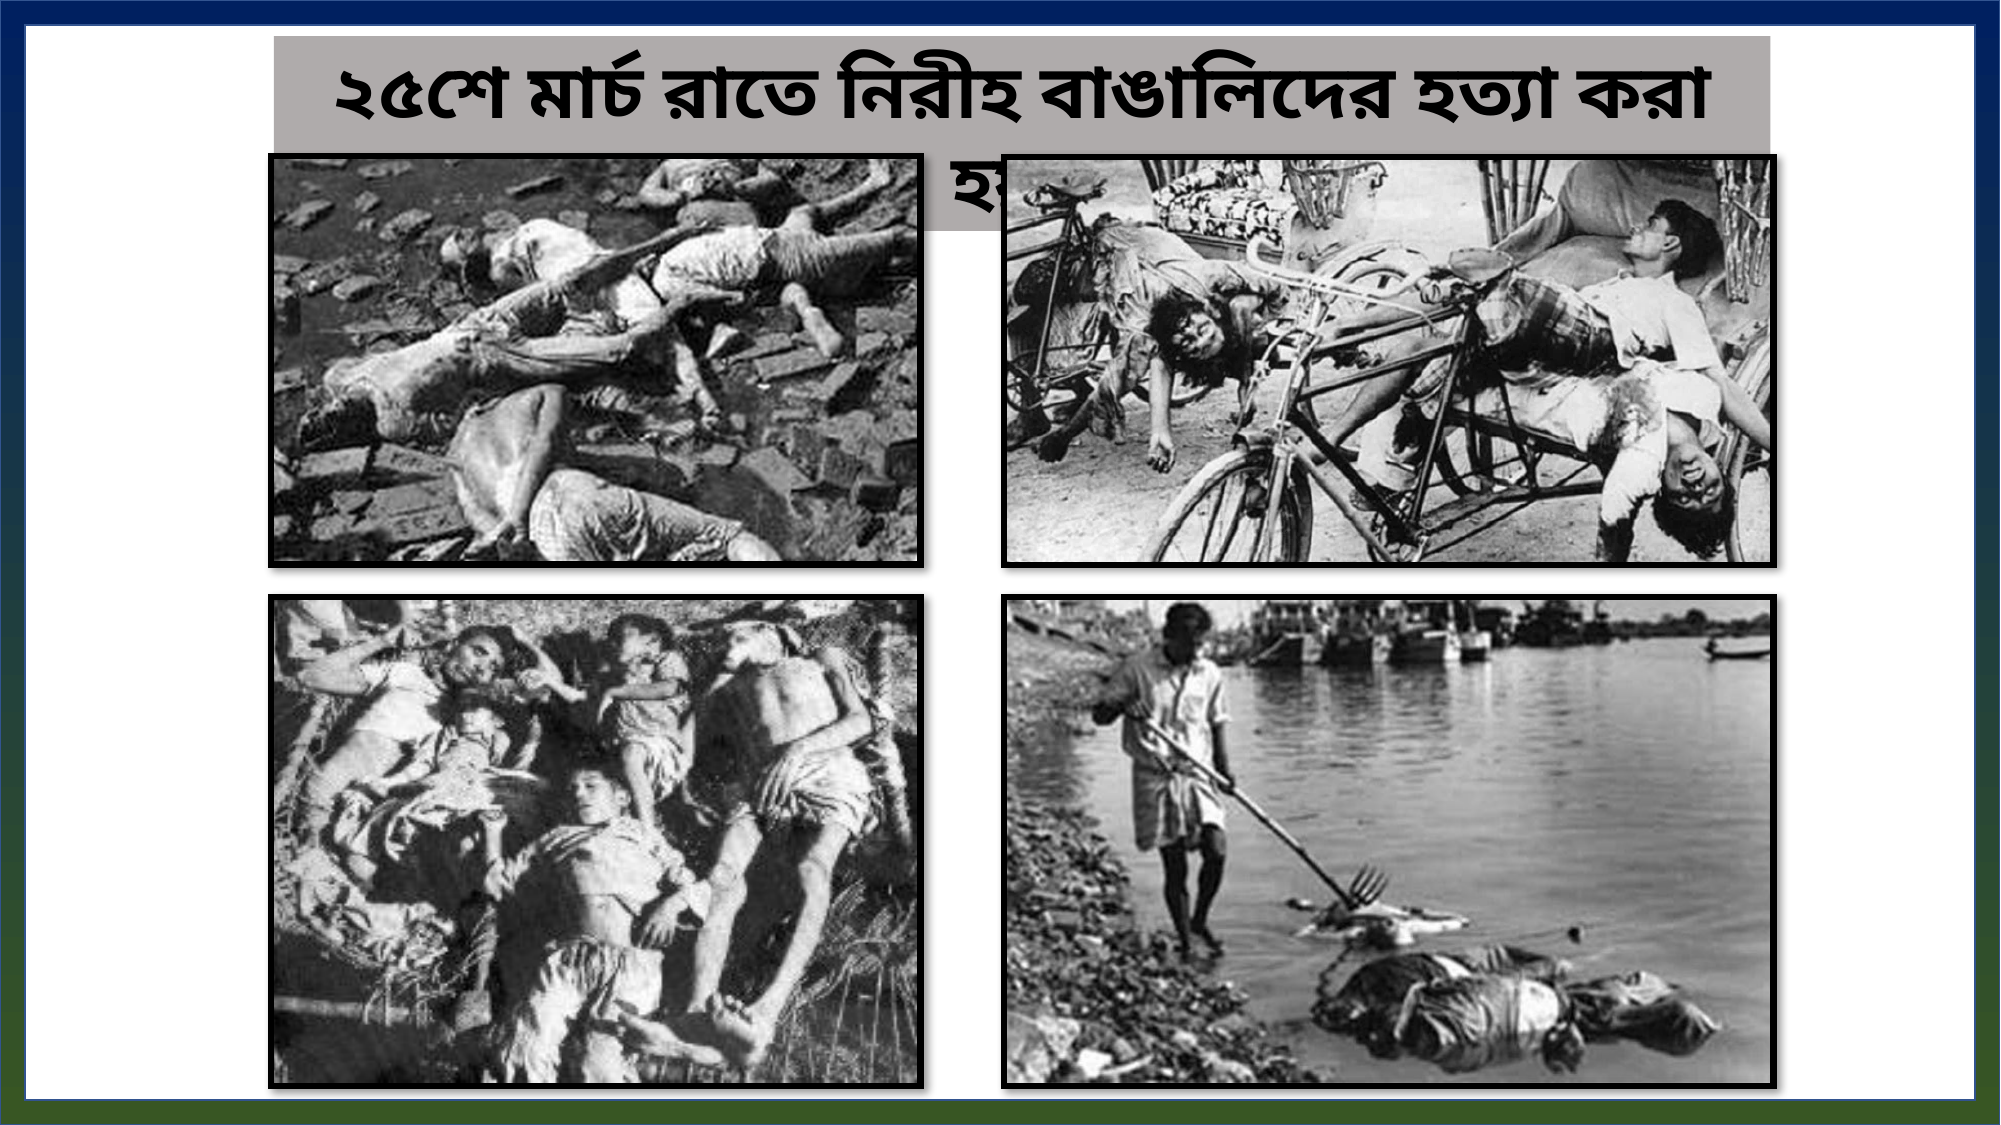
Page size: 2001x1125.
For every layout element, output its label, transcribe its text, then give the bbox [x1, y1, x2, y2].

picture [273, 600, 918, 1083]
text_box [0, 0, 2000, 1125]
text_box ২৫শে মার্চ রাতে নিরীহ বাঙালিদের হত্যা করা হয়। [273, 36, 1771, 231]
picture [1006, 160, 1771, 562]
picture [273, 159, 918, 562]
picture [1006, 600, 1771, 1083]
